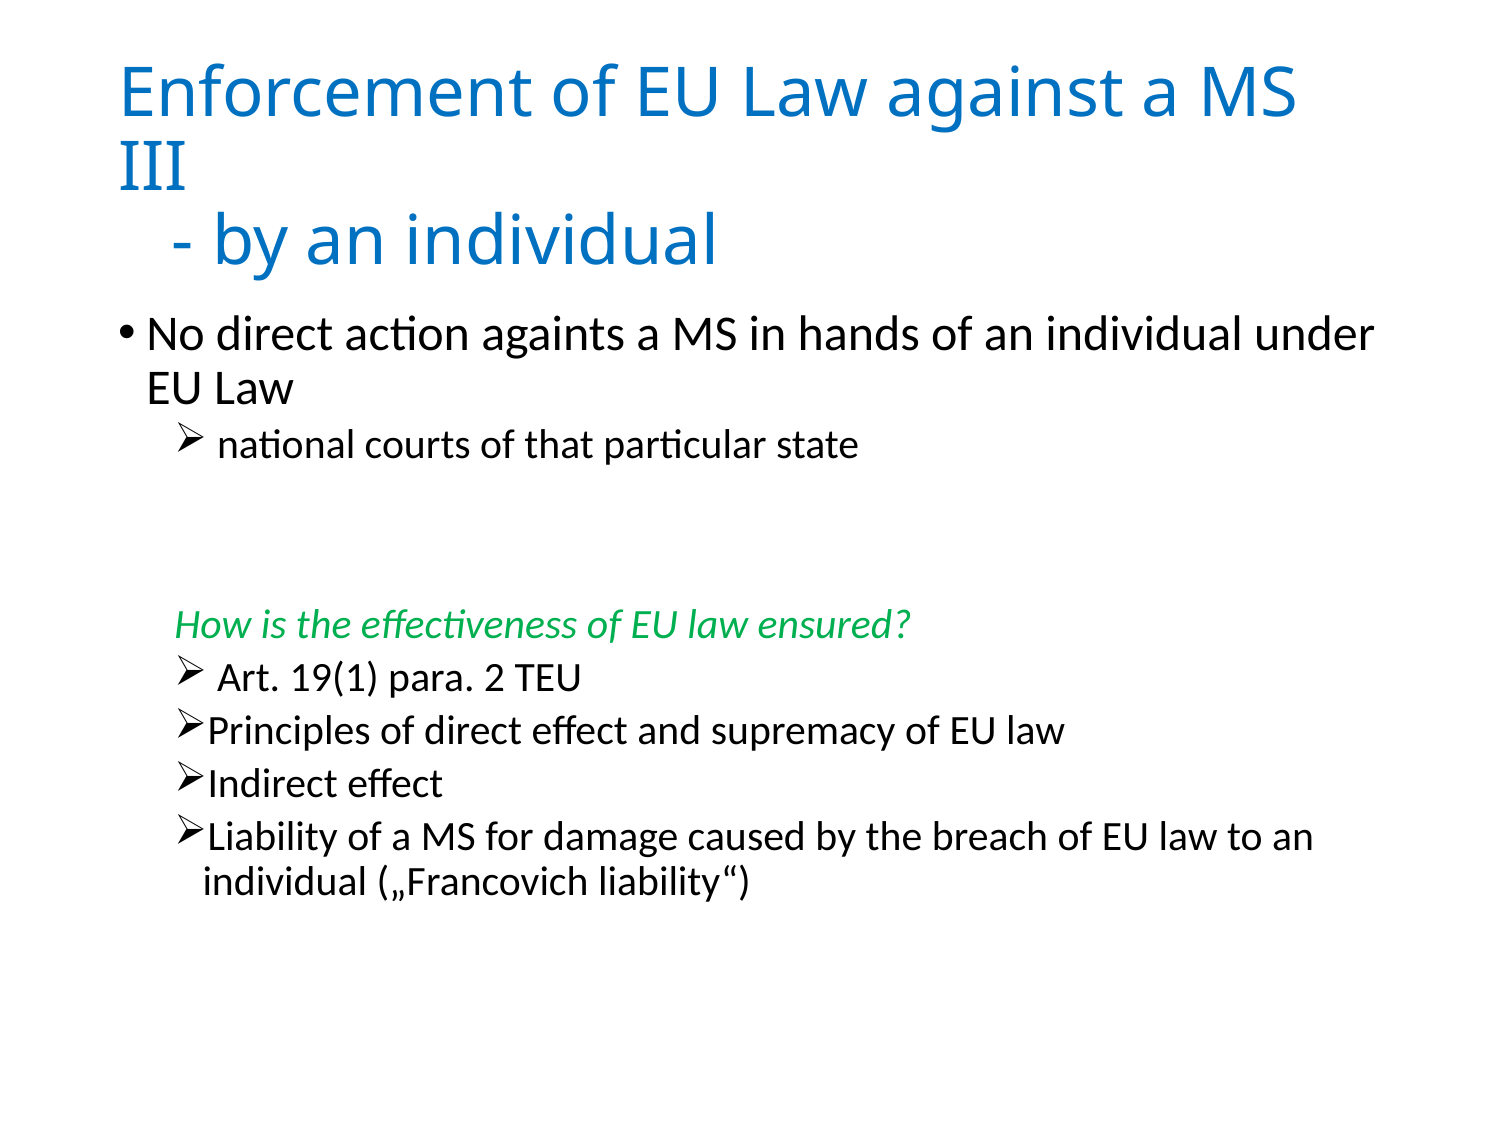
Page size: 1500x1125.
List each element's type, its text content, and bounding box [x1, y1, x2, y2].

list No direct action againts a MS in hands of an individual under EU Law national courts of that particular state How is the effectiveness of EU law ensured? Art. 19(1) para. 2 TEU Principles of direct effect and supremacy of EU law Indirect effect Liability of a MS for damage caused by the breach of EU law to an individual („Francovich liability“) [103, 299, 1397, 1014]
title Enforcement of EU Law against a MS III - by an individual [103, 59, 1397, 278]
